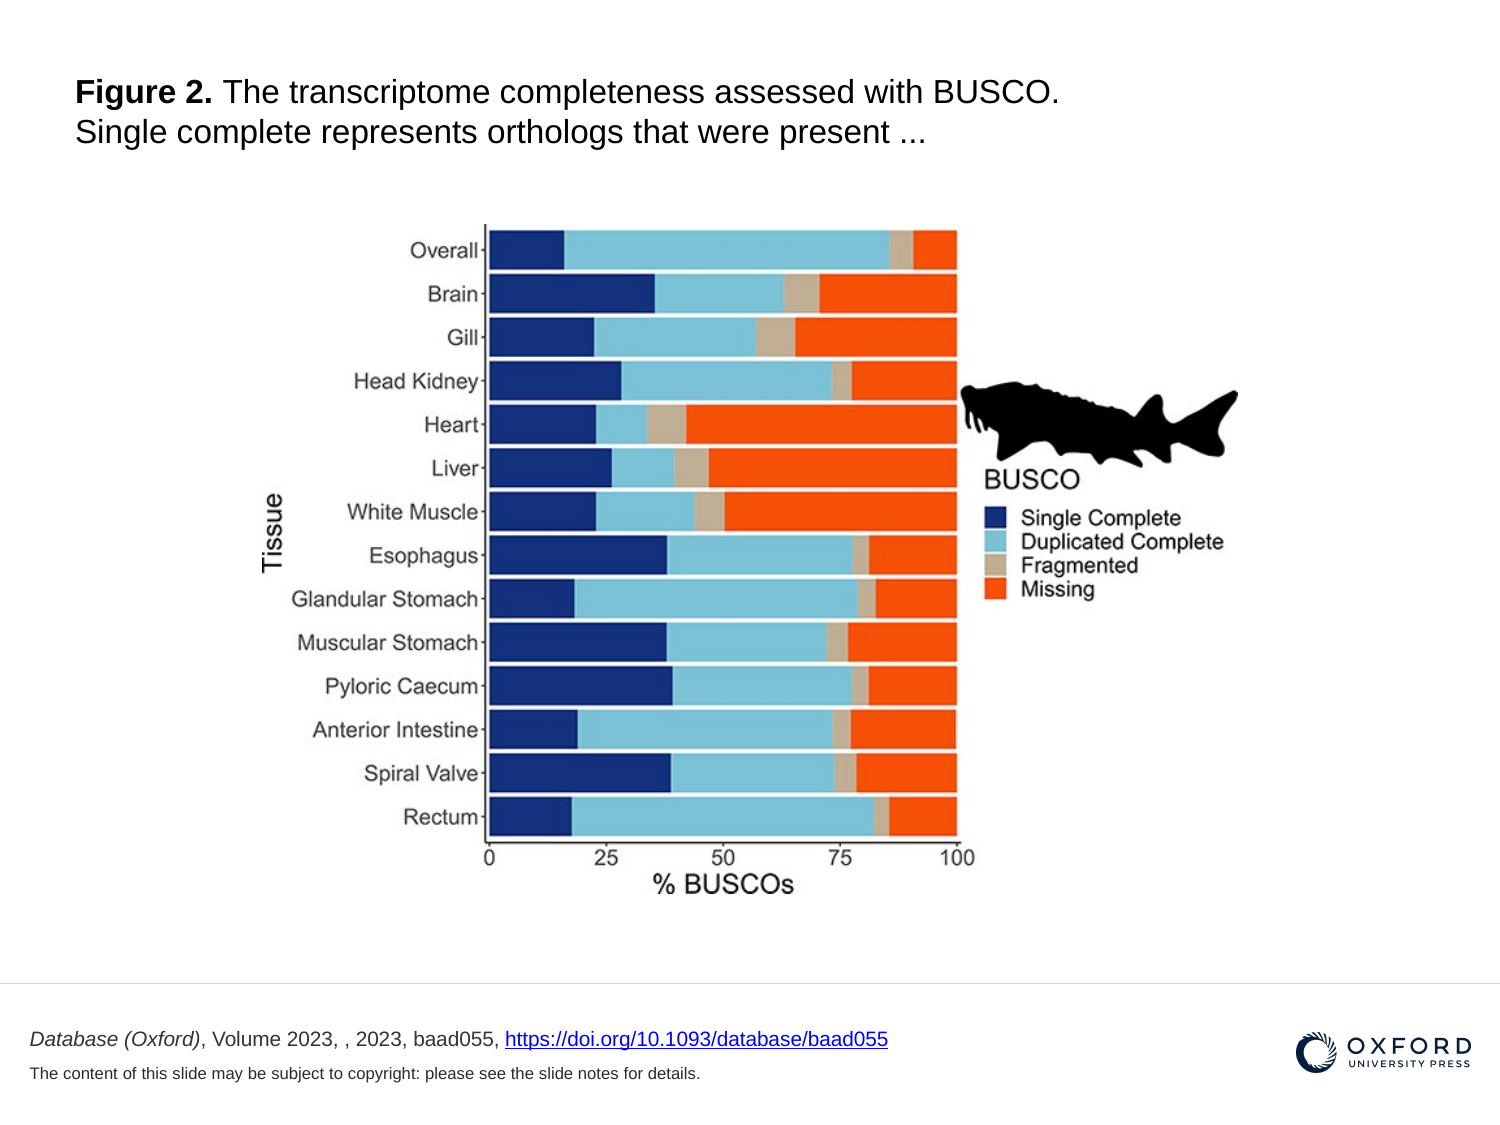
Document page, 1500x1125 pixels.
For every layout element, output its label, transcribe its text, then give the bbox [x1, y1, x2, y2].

picture [262, 224, 1238, 894]
footer Database (Oxford), Volume 2023, , 2023, baad055, https://doi.org/10.1093/database/baad055 The content of this slide may be subject to copyright: please see the slide notes for details. [0, 983, 1260, 1125]
picture [1296, 1032, 1471, 1073]
title Figure 2. The transcriptome completeness assessed with BUSCO. Single complete represents orthologs that were present ... [75, 69, 1078, 171]
